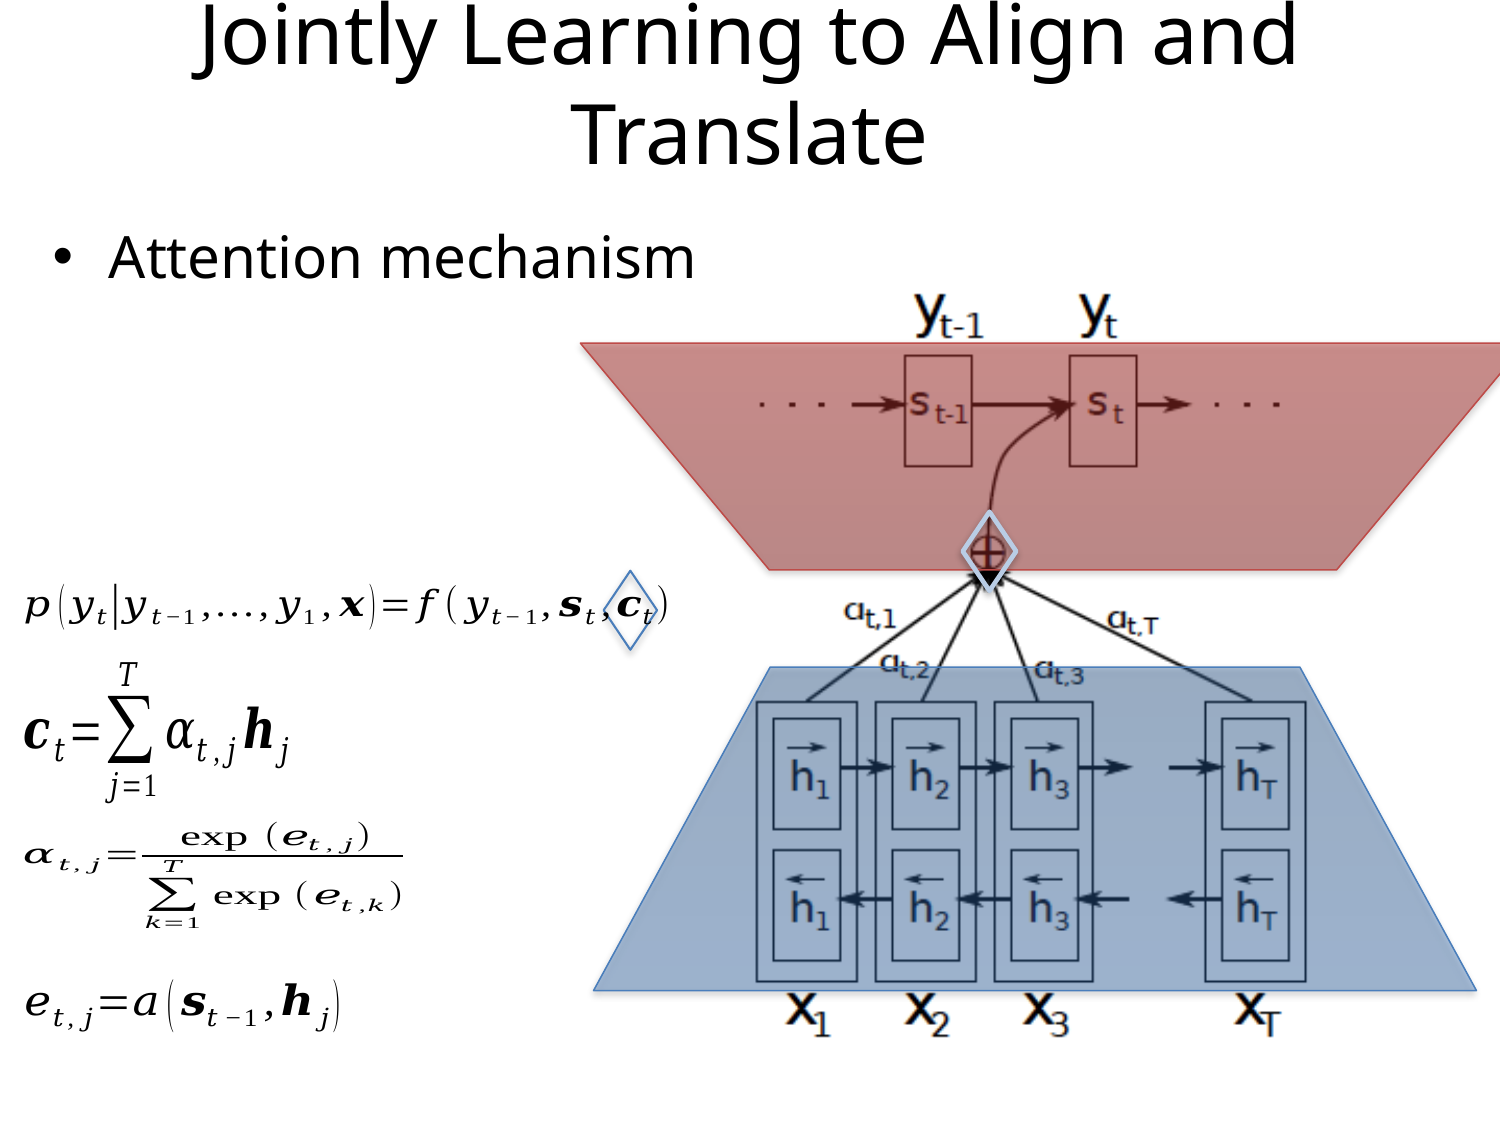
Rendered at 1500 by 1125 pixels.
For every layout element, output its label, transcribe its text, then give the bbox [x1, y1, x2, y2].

text_box [603, 569, 658, 651]
text_box [579, 342, 743, 540]
text_box [1382, 815, 1478, 992]
text_box [1382, 342, 1500, 517]
text_box [592, 715, 743, 992]
title Jointly Learning to Align and Translate [0, 0, 1500, 163]
list Attention mechanism [37, 212, 1463, 1075]
picture [748, 278, 1377, 1077]
